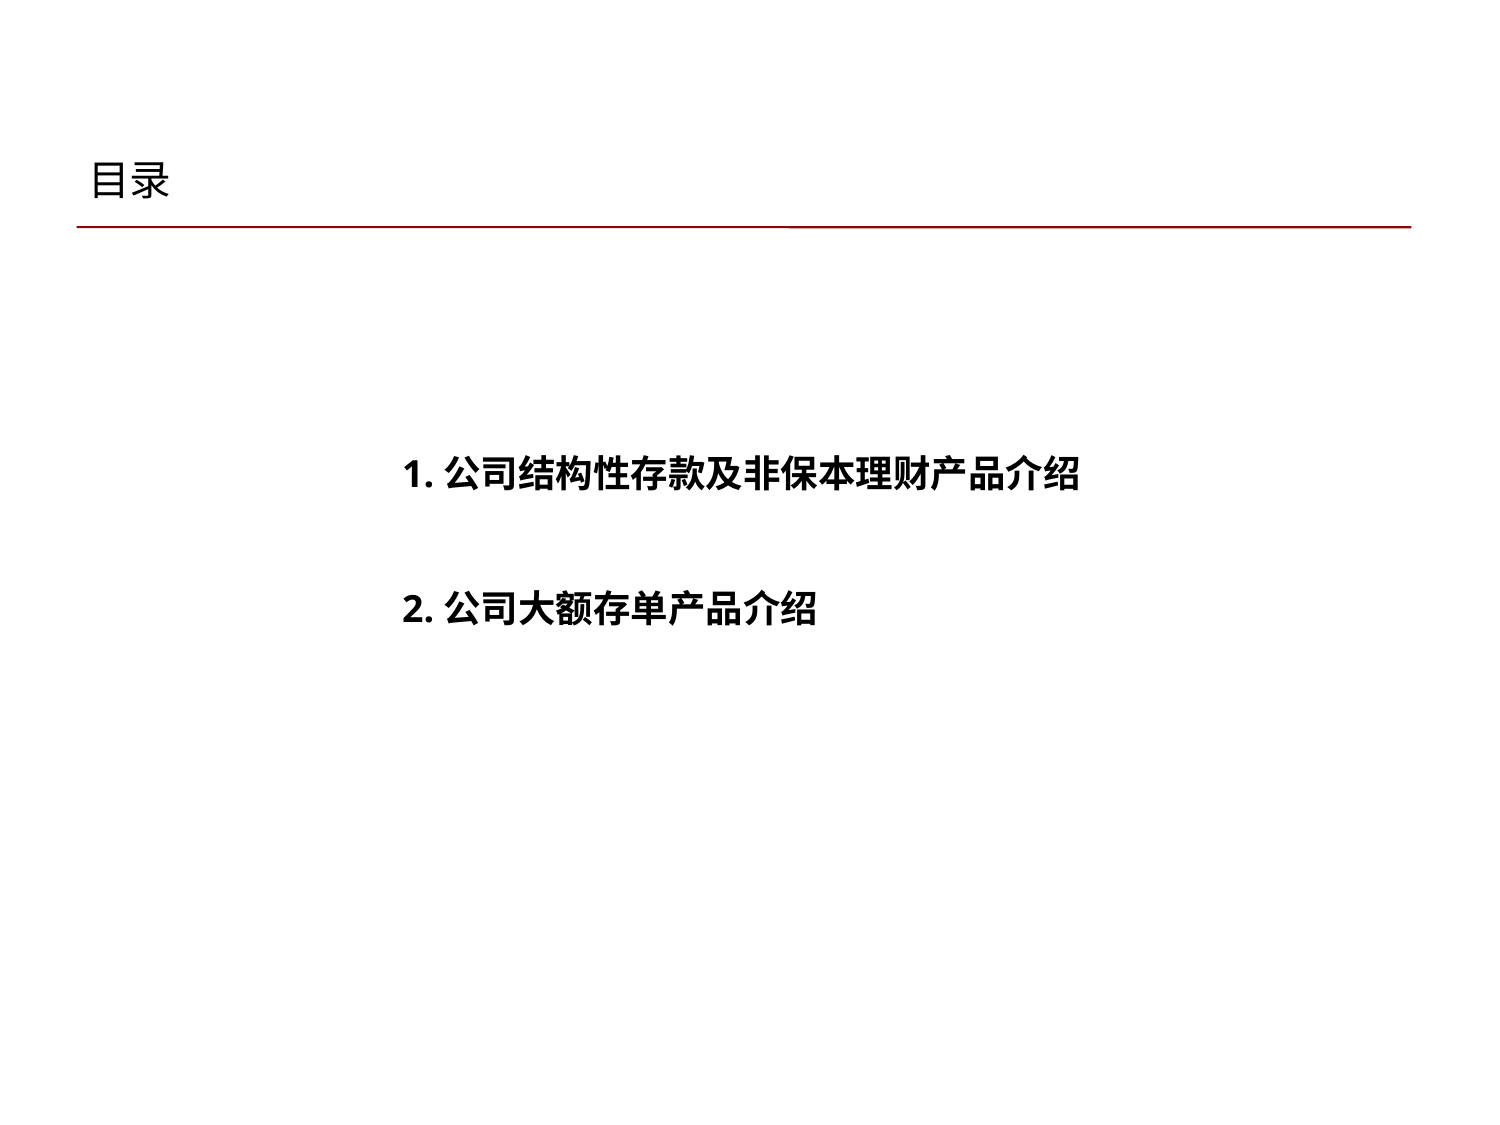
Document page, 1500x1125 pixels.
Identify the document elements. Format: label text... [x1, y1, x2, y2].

list 1.公司结构性存款及非保本理财产品介绍 2.公司大额存单产品介绍 [75, 262, 1425, 1005]
title 目录 [75, 125, 1425, 233]
